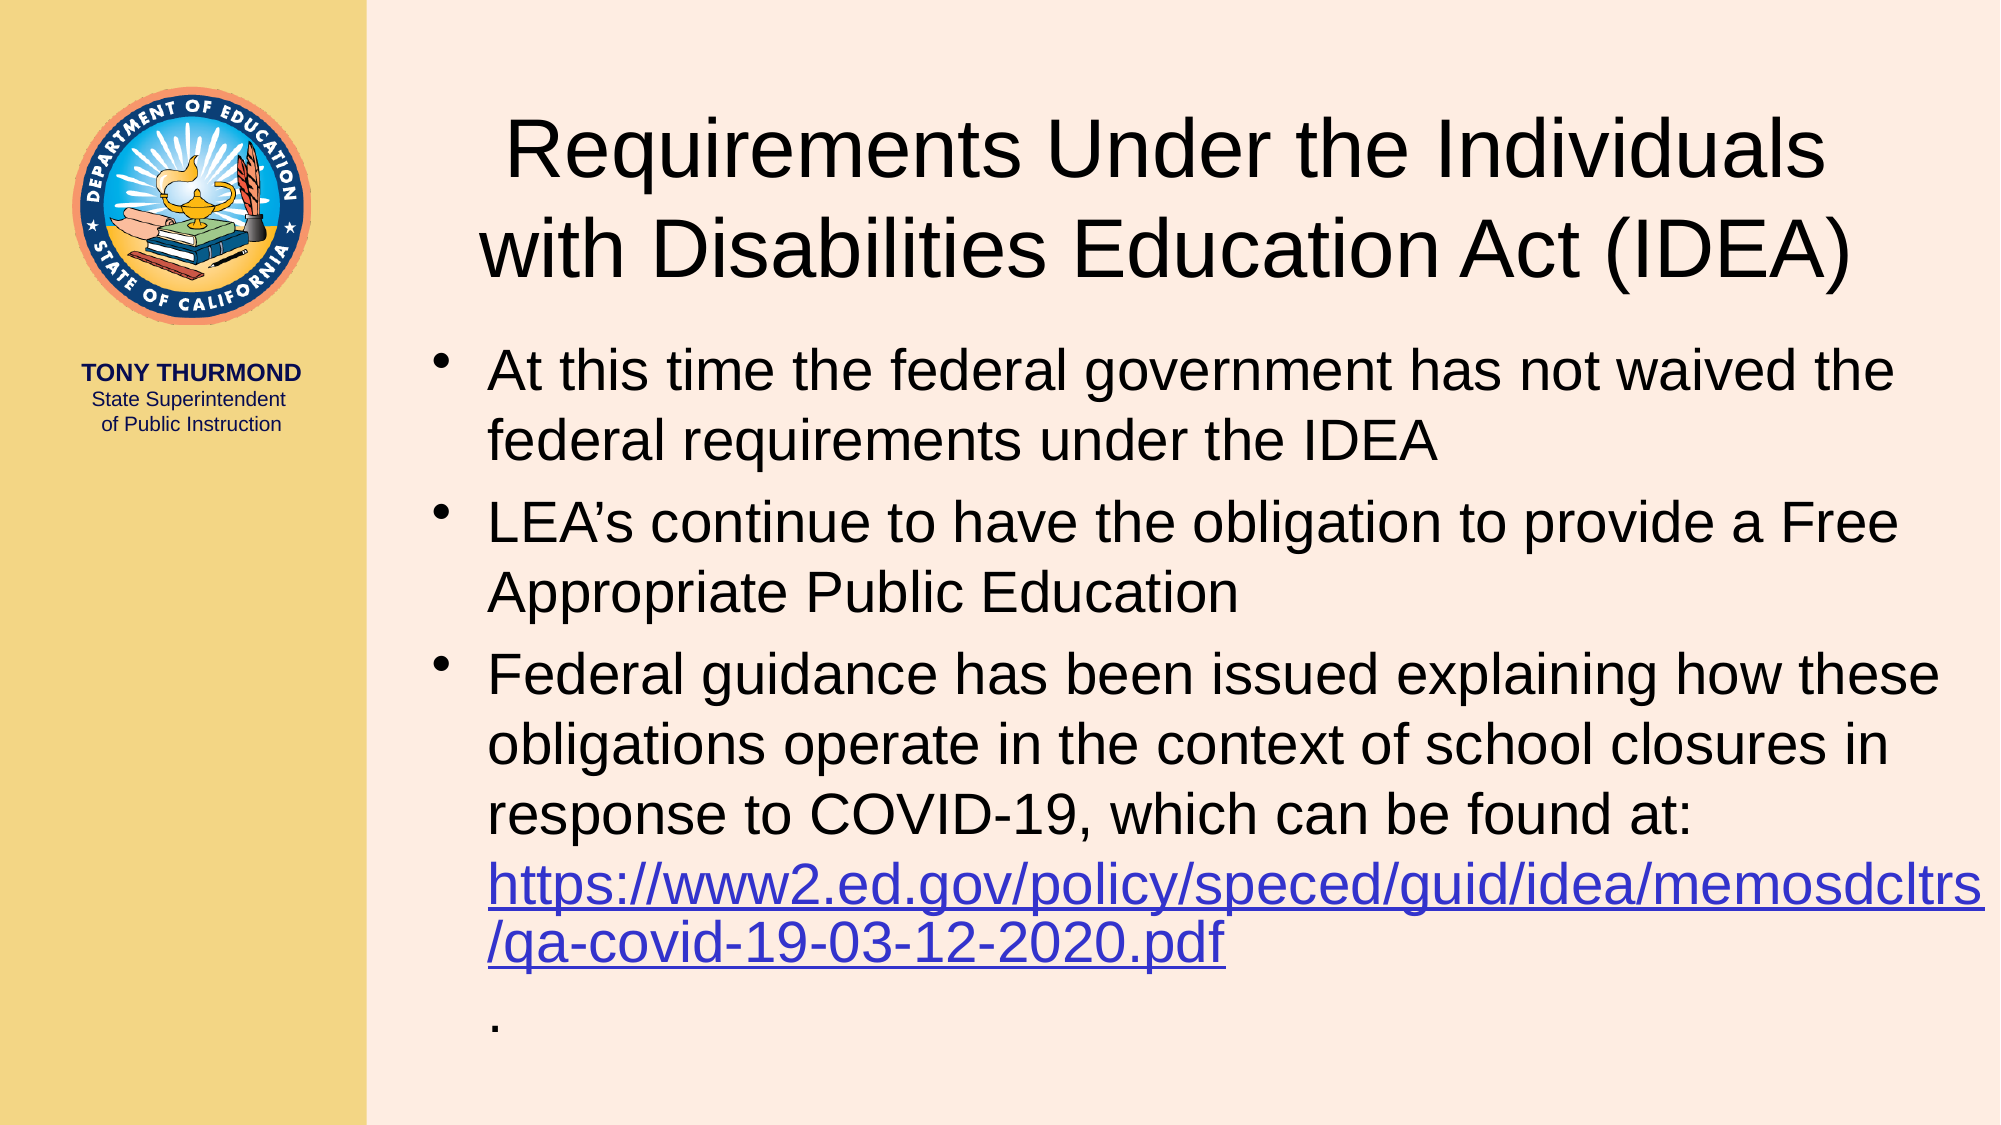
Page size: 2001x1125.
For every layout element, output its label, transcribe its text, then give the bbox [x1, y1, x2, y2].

list At this time the federal government has not waived the federal requirements under the IDEA LEA’s continue to have the obligation to provide a Free Appropriate Public Education Federal guidance has been issued explaining how these obligations operate in the context of school closures in response to COVID-19, which can be found at: https://www2.ed.gov/policy/speced/guid/idea/memosdcltrs/qa-covid-19-03-12-2020.pdf. [416, 324, 2000, 1016]
title Requirements Under the Individuals with Disabilities Education Act (IDEA) [416, 99, 1917, 288]
picture [72, 86, 311, 325]
